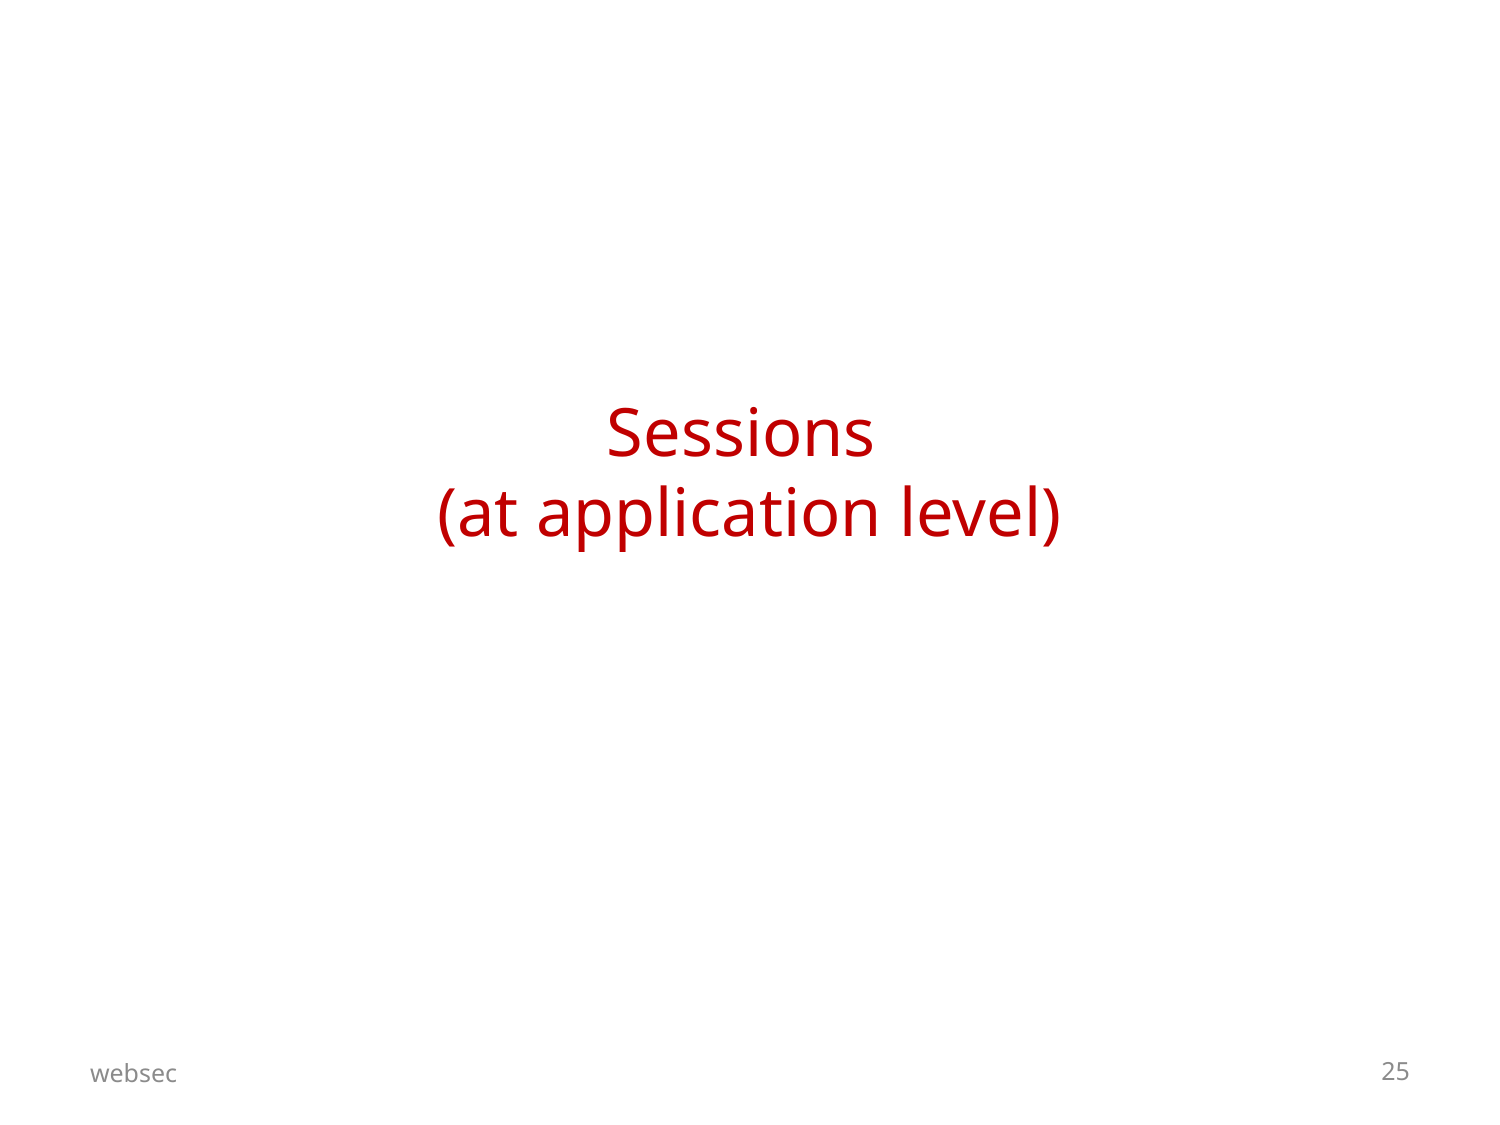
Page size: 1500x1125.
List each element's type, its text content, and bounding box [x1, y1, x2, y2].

slide_number 25 [1074, 1042, 1425, 1103]
title Sessions (at application level) [112, 349, 1388, 591]
slide_number websec [75, 1042, 425, 1103]
